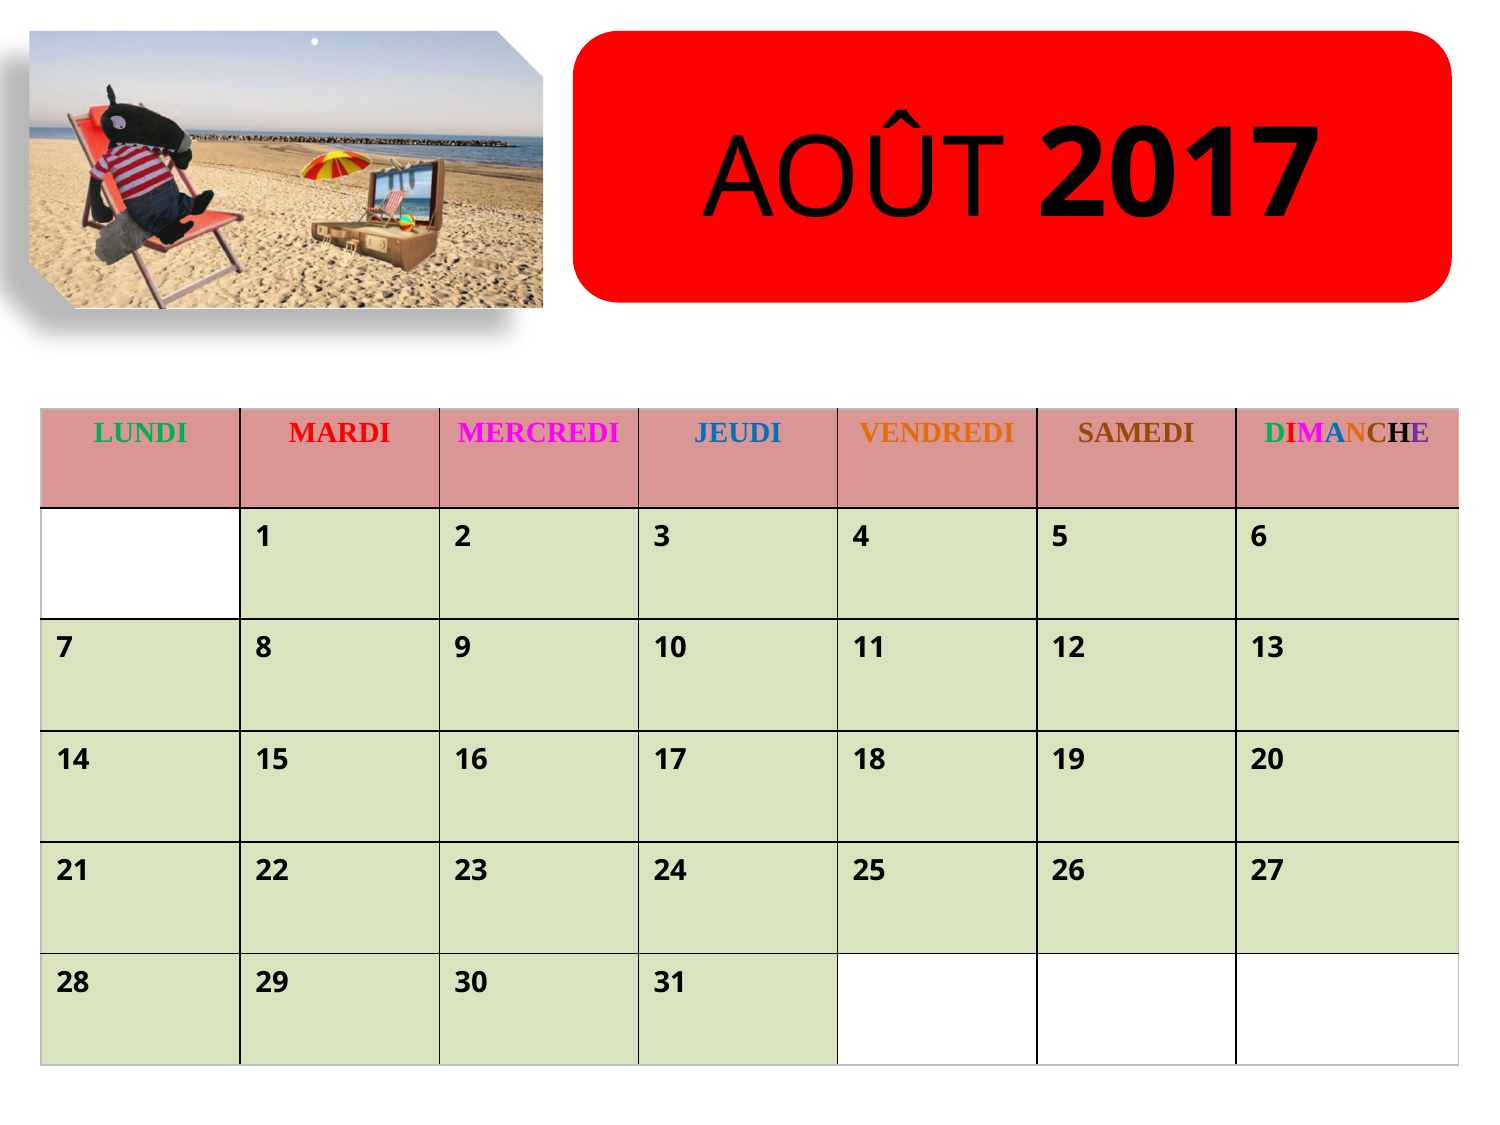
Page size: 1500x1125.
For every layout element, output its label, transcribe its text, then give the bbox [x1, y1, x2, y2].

table_cell 30 [440, 954, 638, 1064]
table_cell 20 [1237, 732, 1458, 841]
table_cell 22 [241, 843, 439, 953]
table_cell 17 [639, 732, 837, 841]
table_header LUNDI [42, 410, 239, 507]
table_cell [1038, 954, 1235, 1064]
table_cell 26 [1038, 843, 1235, 953]
table_cell 5 [1038, 509, 1235, 618]
picture [29, 30, 544, 310]
table_cell 3 [639, 509, 837, 618]
table_cell 28 [42, 954, 239, 1064]
table_header SAMEDI [1038, 410, 1235, 507]
table_cell 13 [1237, 620, 1458, 730]
table_cell [42, 509, 239, 618]
table_cell 6 [1237, 509, 1458, 618]
table_cell 23 [440, 843, 638, 953]
table_cell 29 [241, 954, 439, 1064]
table_cell 31 [639, 954, 837, 1064]
table_cell 14 [42, 732, 239, 841]
table_cell [838, 954, 1036, 1064]
table_cell 19 [1038, 732, 1235, 841]
table_cell 25 [838, 843, 1036, 953]
table_header VENDREDI [838, 410, 1036, 507]
table_header JEUDI [639, 410, 837, 507]
table_cell 27 [1237, 843, 1458, 953]
table_header MERCREDI [440, 410, 638, 507]
table_cell 8 [241, 620, 439, 730]
table_header DIMANCHE [1237, 410, 1458, 507]
table_cell 21 [42, 843, 239, 953]
table_cell 11 [838, 620, 1036, 730]
table_cell 16 [440, 732, 638, 841]
table_cell 7 [42, 620, 239, 730]
table_cell 2 [440, 509, 638, 618]
table_cell 24 [639, 843, 837, 953]
text_box AOÛT 2017 [570, 28, 1454, 305]
table_cell [1237, 954, 1458, 1064]
table_cell 4 [838, 509, 1036, 618]
table_cell 9 [440, 620, 638, 730]
table_cell 1 [241, 509, 439, 618]
table_cell 10 [639, 620, 837, 730]
table_cell 15 [241, 732, 439, 841]
table_cell 12 [1038, 620, 1235, 730]
table_header MARDI [241, 410, 439, 507]
table_cell 18 [838, 732, 1036, 841]
